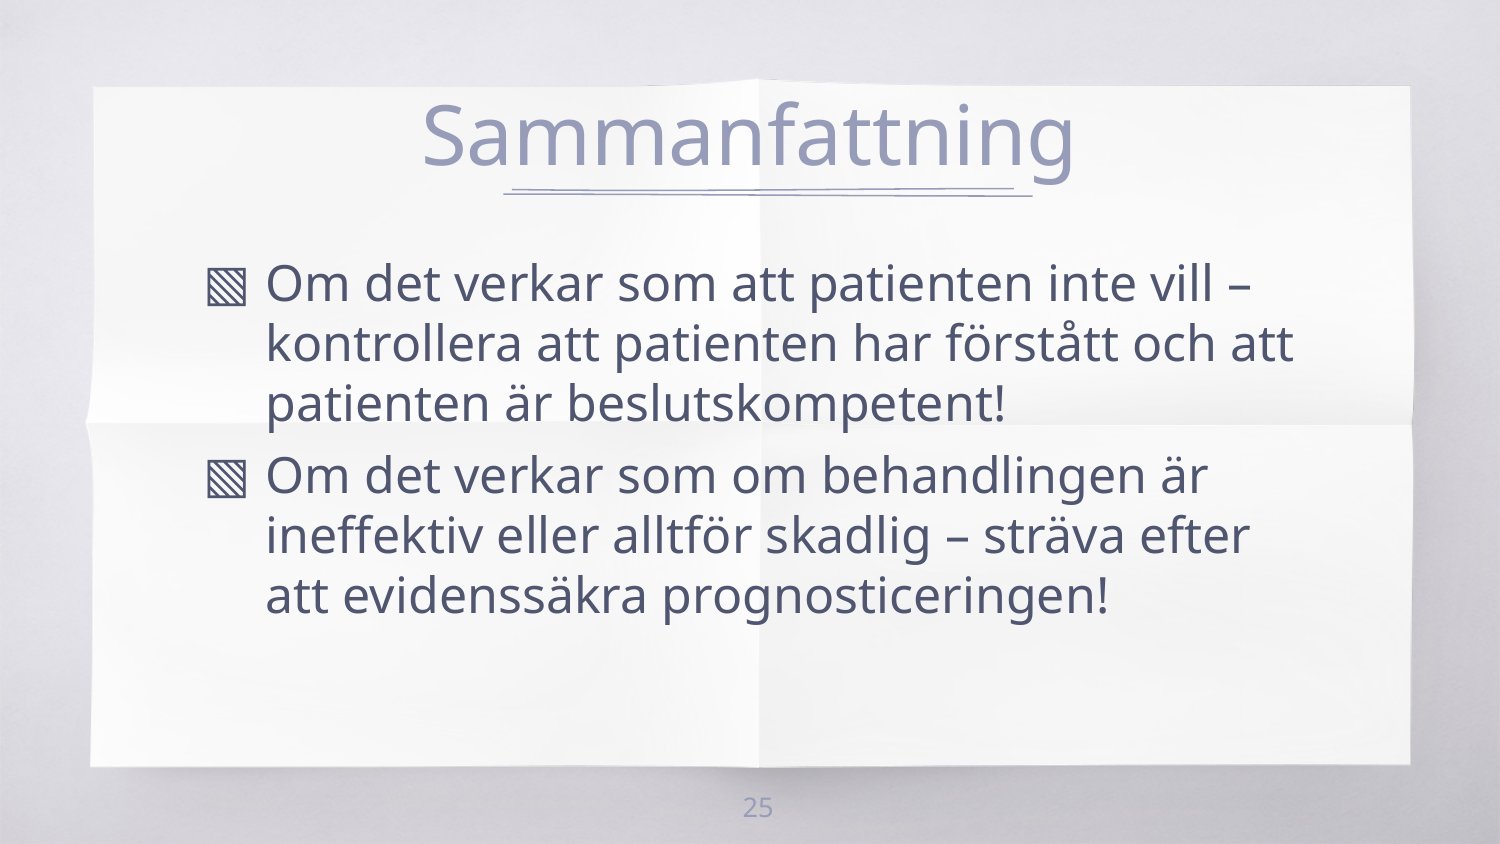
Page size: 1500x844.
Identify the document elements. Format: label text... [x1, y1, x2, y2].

title Sammanfattning [88, 84, 1412, 197]
picture [0, 0, 1500, 844]
list Om det verkar som att patienten inte vill – kontrollera att patienten har förstått och att patienten är beslutskompetent! Om det verkar som om behandlingen är ineffektiv eller alltför skadlig – sträva efter att evidenssäkra prognosticeringen! [175, 236, 1334, 739]
slide_number 25 [713, 775, 804, 825]
